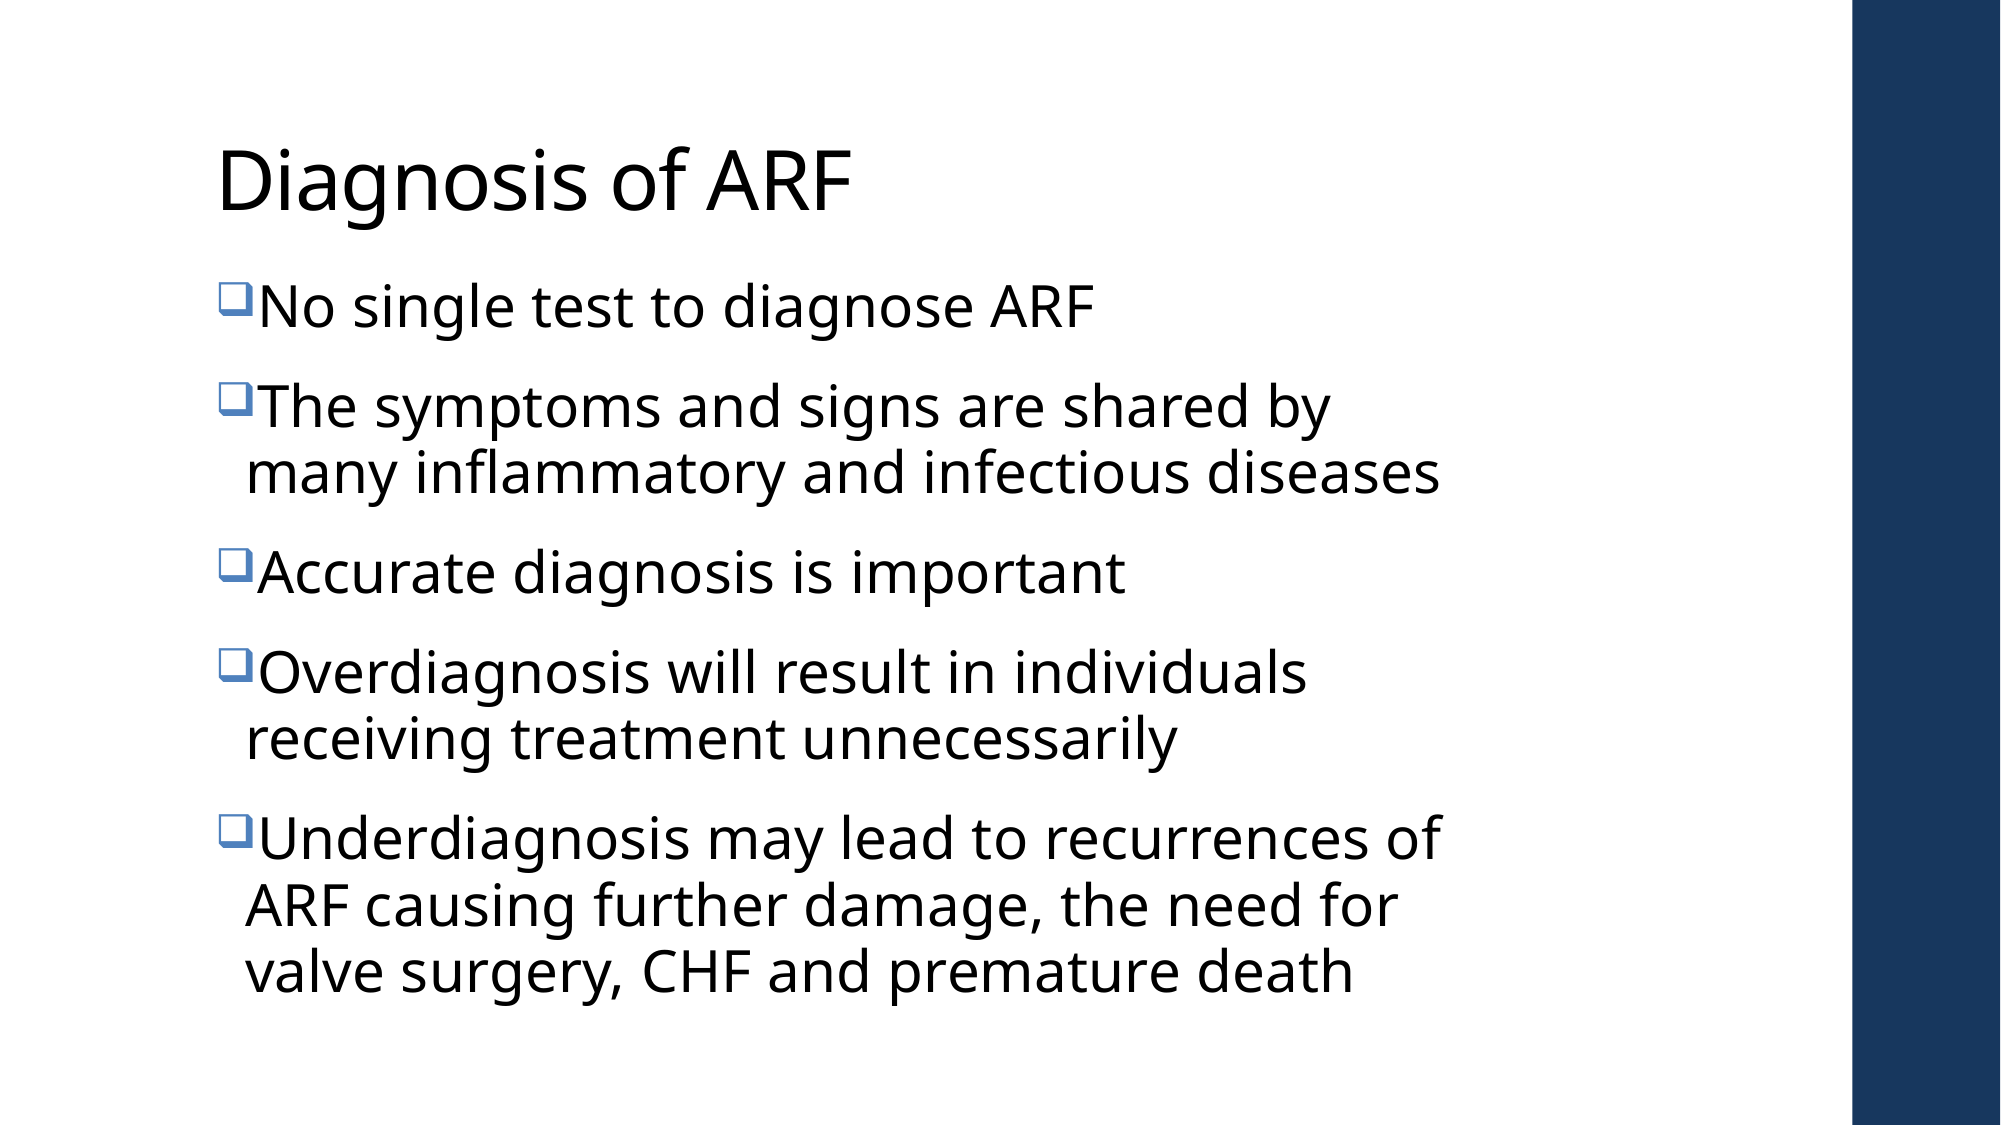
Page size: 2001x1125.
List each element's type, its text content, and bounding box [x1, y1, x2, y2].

title Diagnosis of ARF [200, 103, 1312, 236]
list No single test to diagnose ARF The symptoms and signs are shared by many inflammatory and infectious diseases Accurate diagnosis is important Overdiagnosis will result in individuals receiving treatment unnecessarily Underdiagnosis may lead to recurrences of ARF causing further damage, the need for valve surgery, CHF and premature death [200, 266, 1475, 1061]
